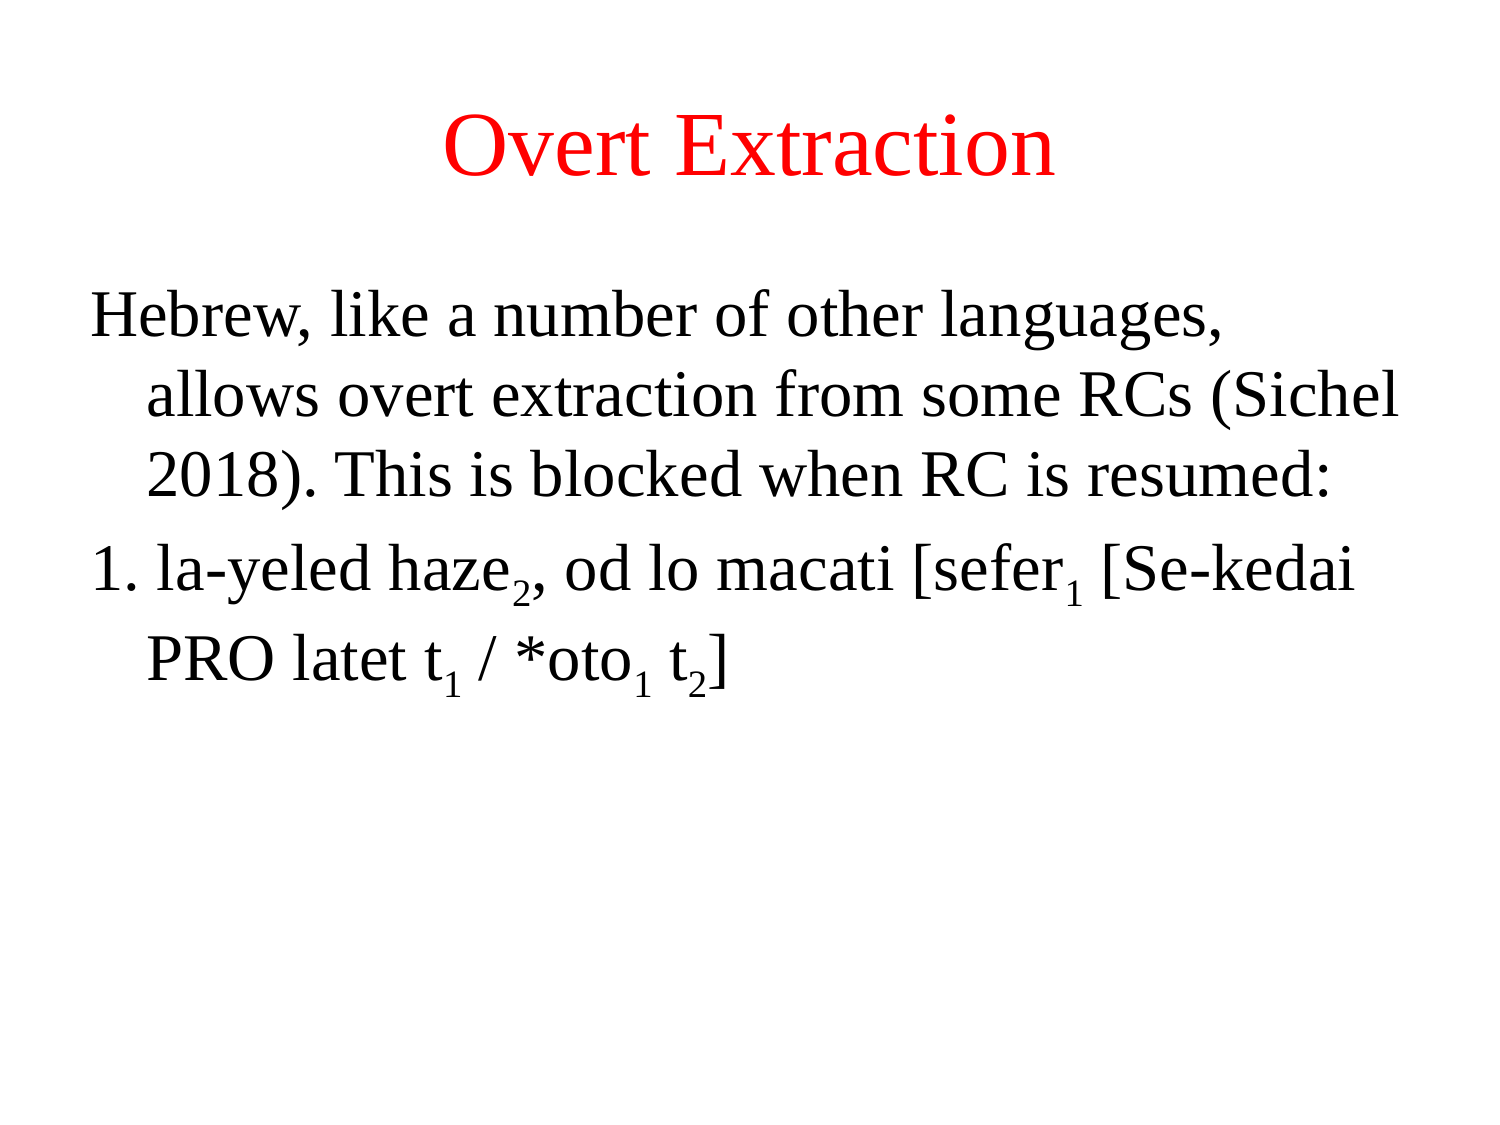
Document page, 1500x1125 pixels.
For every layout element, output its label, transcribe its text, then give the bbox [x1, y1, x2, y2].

list Hebrew, like a number of other languages, allows overt extraction from some RCs (Sichel 2018). This is blocked when RC is resumed: 1. la-yeled haze2, od lo macati [sefer1 [Se-kedai PRO latet t1 / *oto1 t2] [75, 262, 1425, 1005]
title Overt Extraction [75, 45, 1425, 233]
